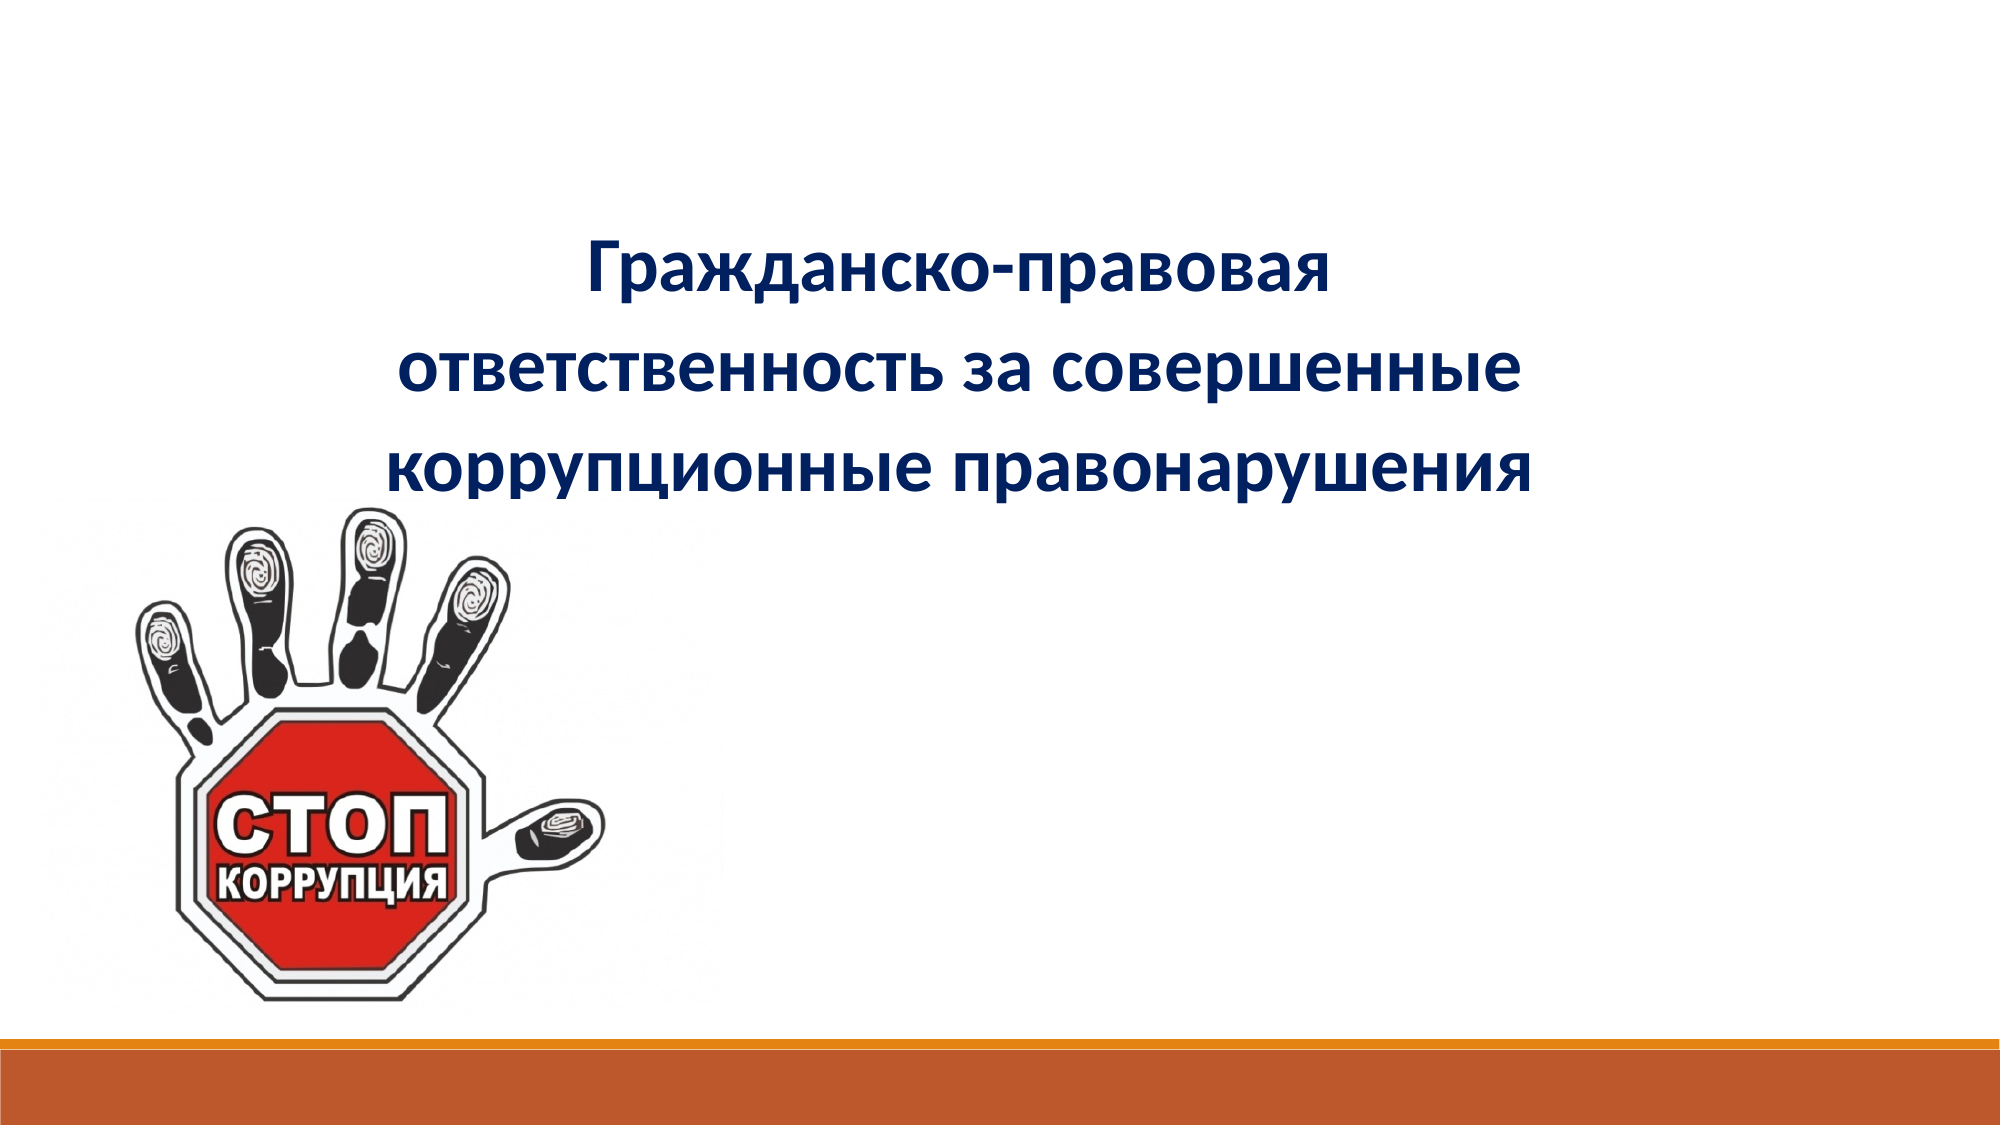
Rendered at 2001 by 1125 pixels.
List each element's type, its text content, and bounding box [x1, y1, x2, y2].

picture [38, 498, 723, 1015]
text_box Гражданско-правовая ответственность за совершенные коррупционные правонарушения [322, 200, 1599, 515]
